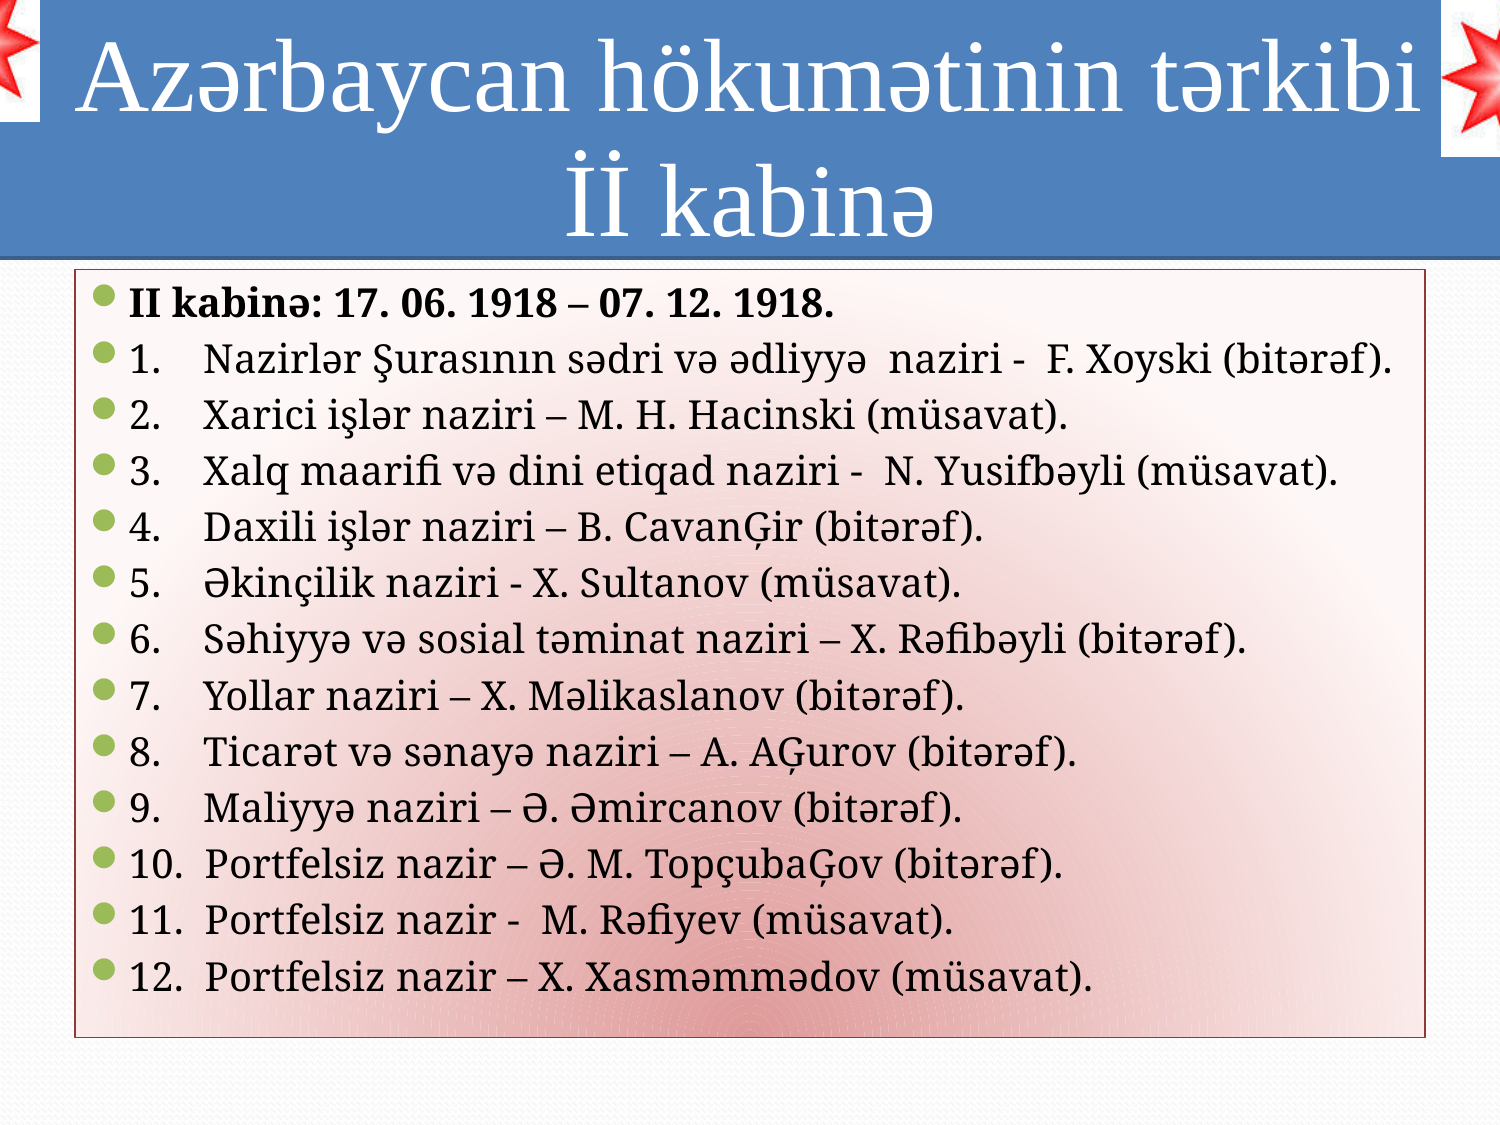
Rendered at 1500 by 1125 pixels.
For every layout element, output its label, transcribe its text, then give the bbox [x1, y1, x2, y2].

list II kabinə: 17. 06. 1918 – 07. 12. 1918. 1. Nazirlər Şurasının sədri və ədliyyə naziri - F. Xoyski (bitərəf). 2. Xarici işlər naziri – M. H. Hacinski (müsavat). 3. Xalq maarifi və dini etiqad naziri - N. Yusifbəyli (müsavat). 4. Daxili işlər naziri – B. CavanĢir (bitərəf). 5. Əkinçilik naziri - X. Sultanov (müsavat). 6. Səhiyyə və sosial təminat naziri – X. Rəfibəyli (bitərəf). 7. Yollar naziri – X. Məlikaslanov (bitərəf). 8. Ticarət və sənayə naziri – A. AĢurov (bitərəf). 9. Maliyyə naziri – Ə. Əmircanov (bitərəf). 10. Portfelsiz nazir – Ə. M. TopçubaĢov (bitərəf). 11. Portfelsiz nazir - M. Rəfiyev (müsavat). 12. Portfelsiz nazir – X. Xasməmmədov (müsavat). [74, 269, 1426, 1038]
title Azərbaycan hökumətinin tərkibi İİ kabinə [0, 0, 1500, 260]
picture [0, 0, 40, 122]
picture [1441, 0, 1500, 157]
